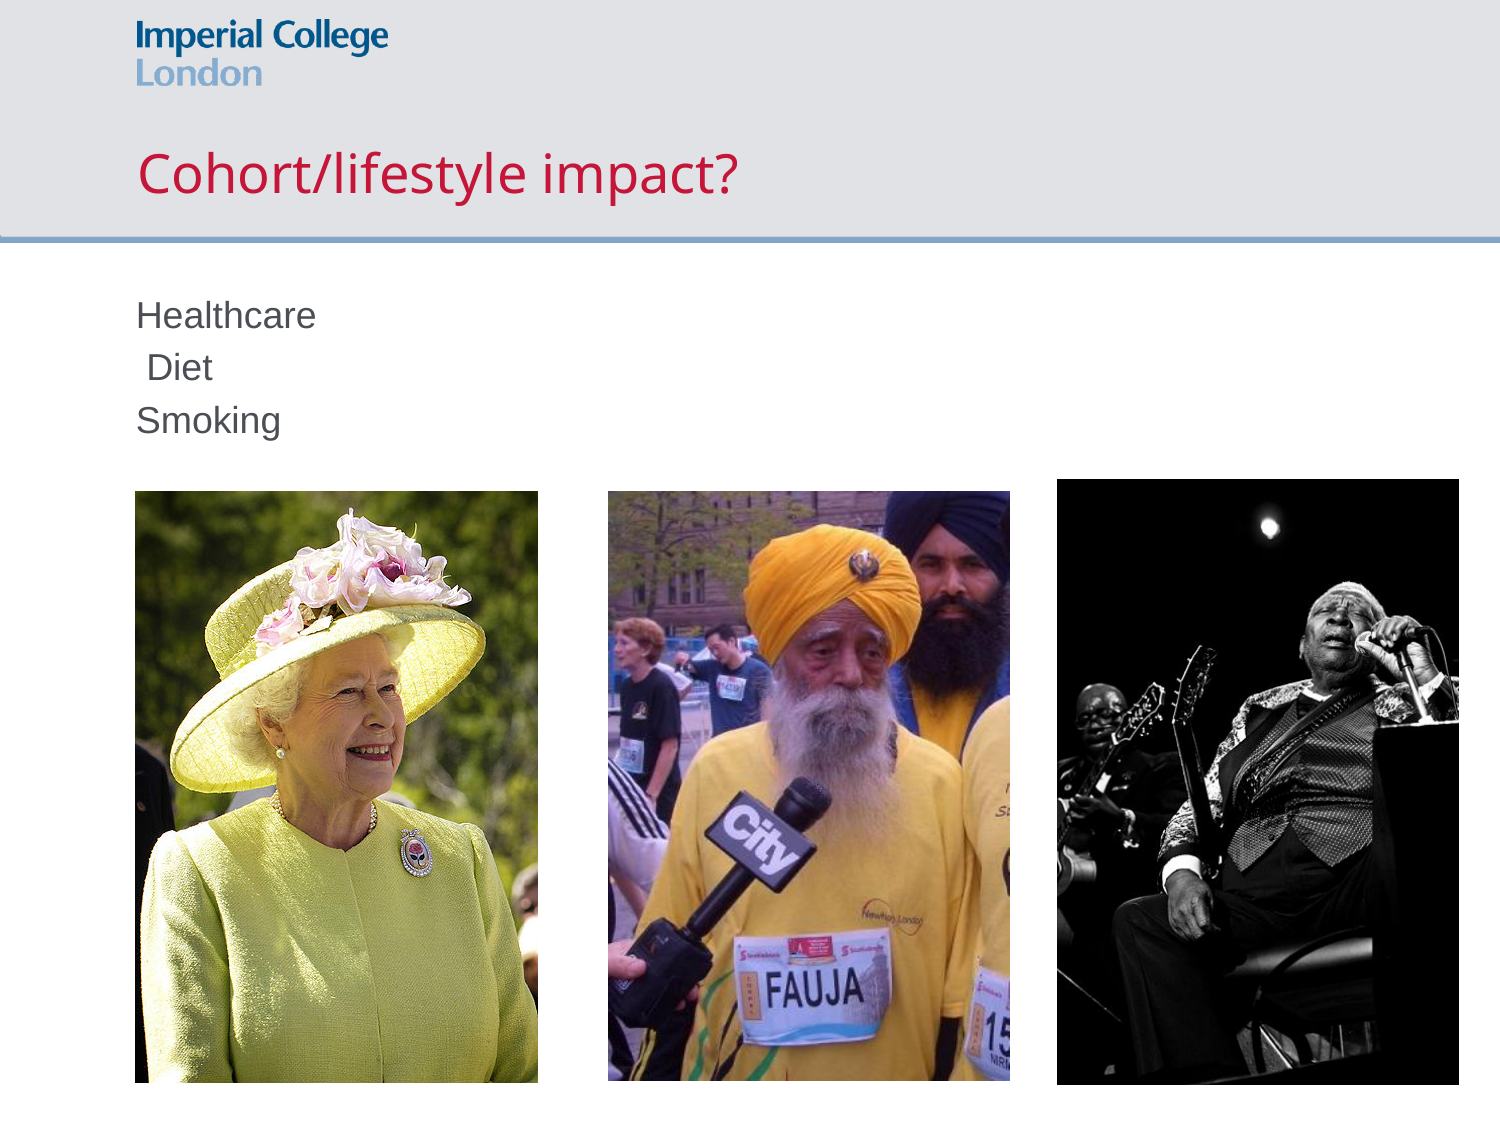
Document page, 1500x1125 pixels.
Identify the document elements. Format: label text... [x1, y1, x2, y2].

picture [608, 491, 1011, 1081]
picture [1056, 479, 1459, 1085]
picture [0, 0, 1500, 243]
title Meth Cohort/lifestyle impact? [137, 99, 1376, 205]
list Healthcare Diet Smoking [135, 290, 743, 476]
picture [135, 491, 538, 1083]
